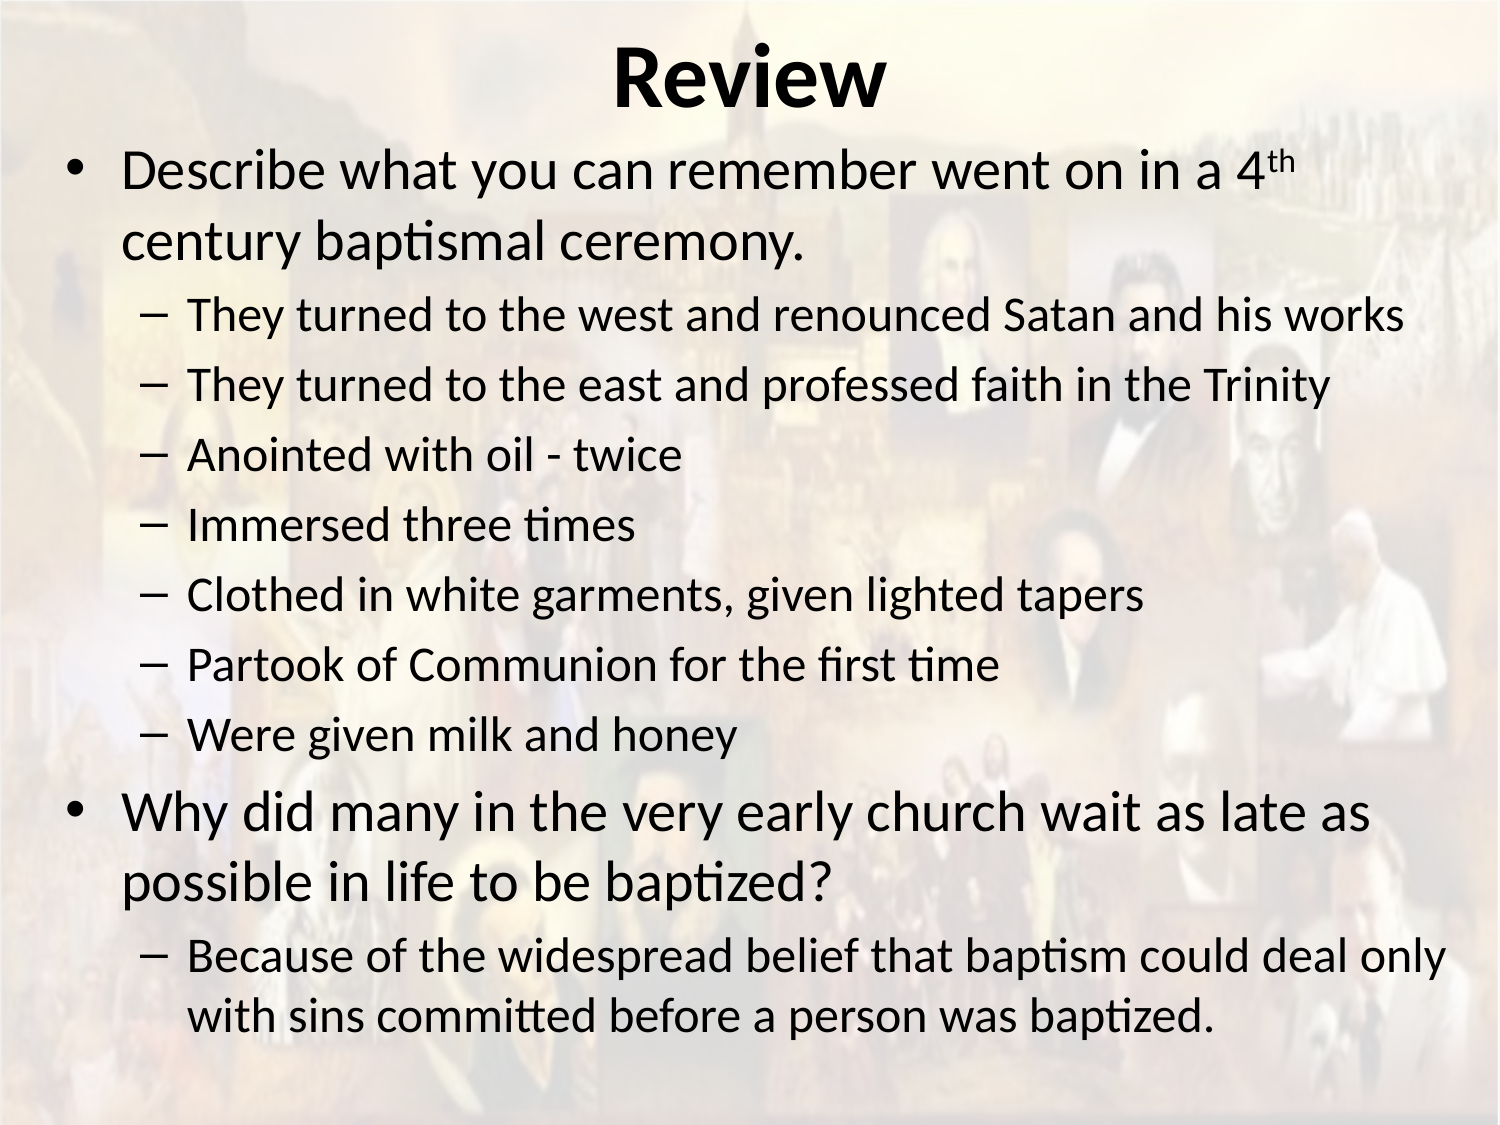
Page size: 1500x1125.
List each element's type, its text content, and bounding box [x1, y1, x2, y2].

title Review [75, 4, 1425, 124]
list Describe what you can remember went on in a 4th century baptismal ceremony. They turned to the west and renounced Satan and his works They turned to the east and professed faith in the Trinity Anointed with oil - twice Immersed three times Clothed in white garments, given lighted tapers Partook of Communion for the first time Were given milk and honey Why did many in the very early church wait as late as possible in life to be baptized? Because of the widespread belief that baptism could deal only with sins committed before a person was baptized. [50, 124, 1463, 1125]
